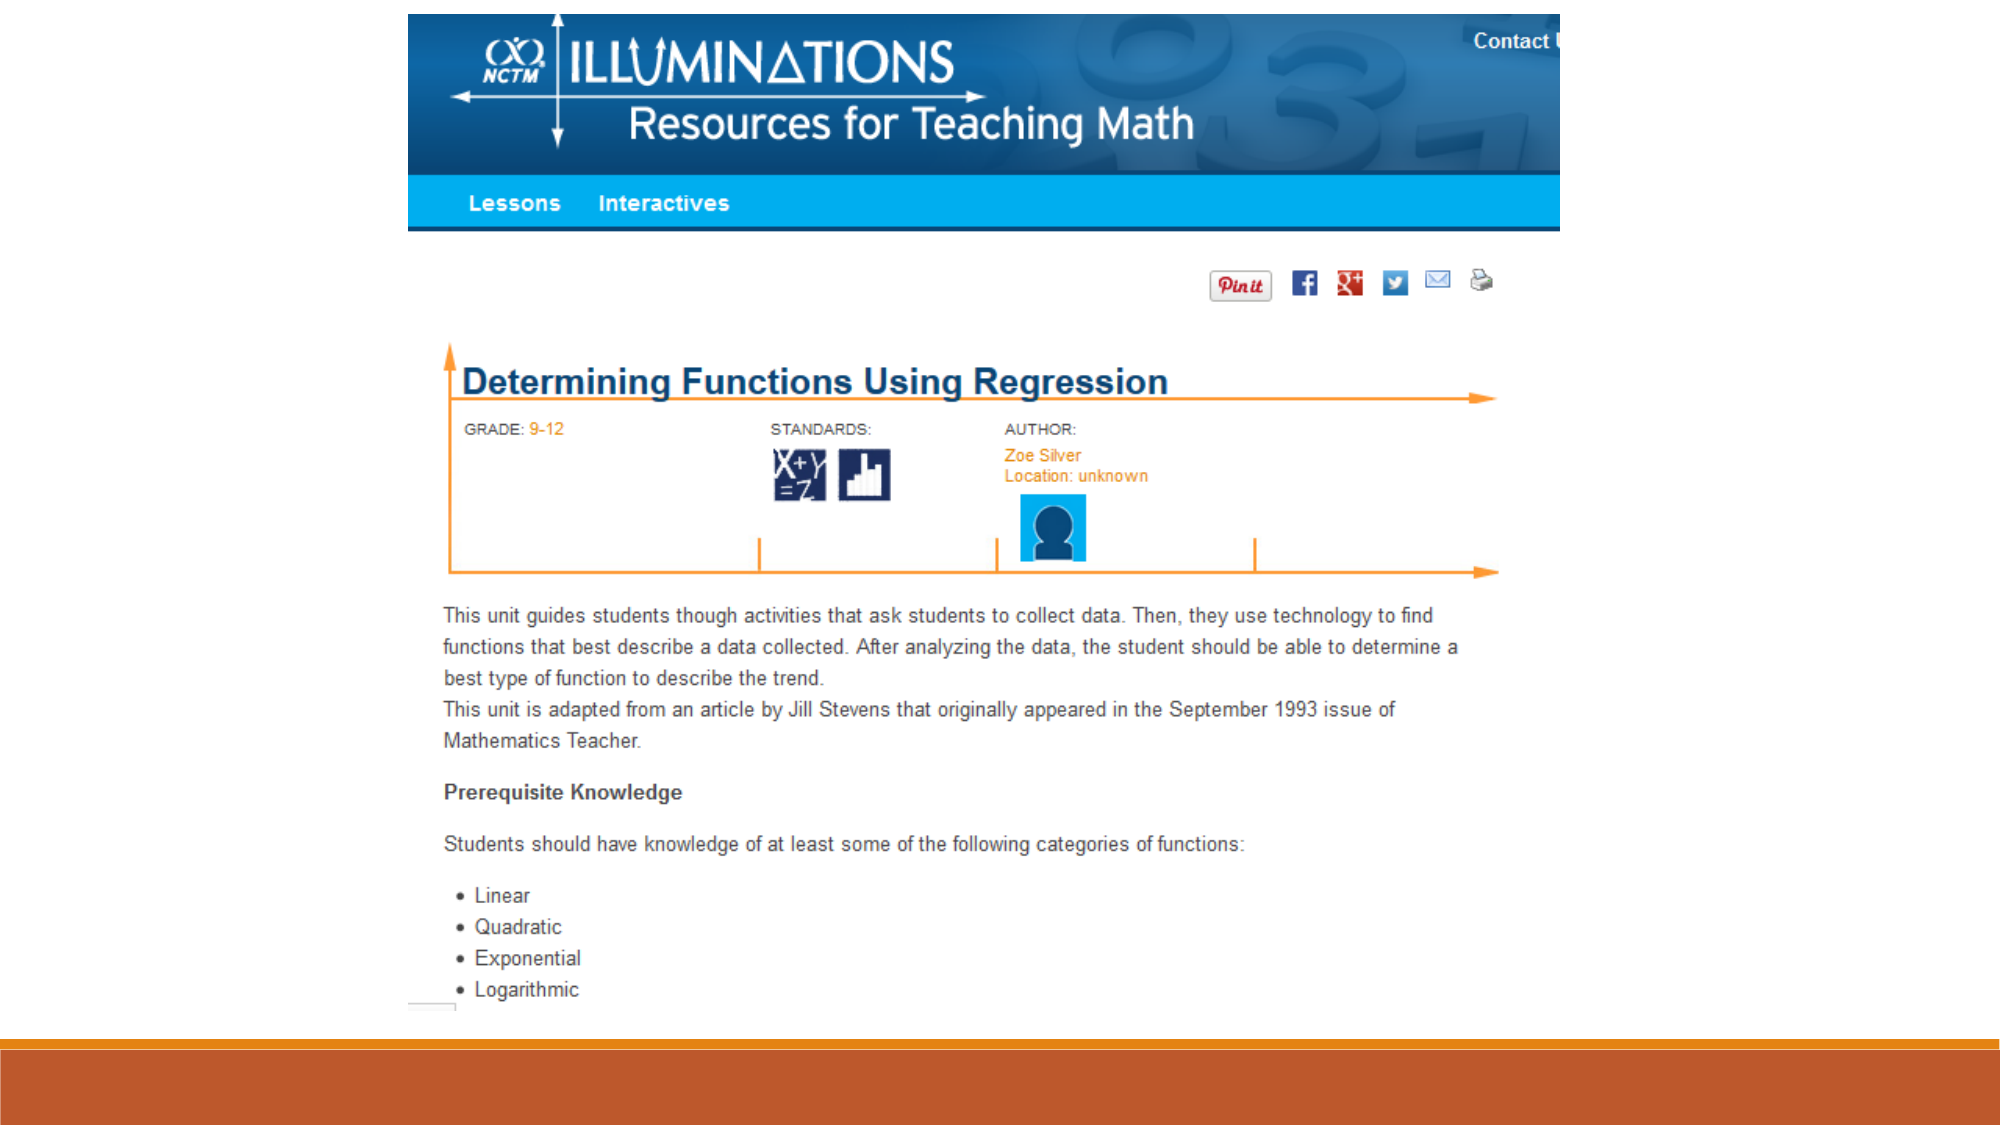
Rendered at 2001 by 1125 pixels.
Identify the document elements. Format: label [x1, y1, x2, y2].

picture [407, 228, 1561, 1011]
picture [643, 196, 682, 211]
picture [510, 199, 560, 211]
picture [600, 196, 604, 211]
picture [685, 199, 703, 211]
picture [607, 196, 626, 211]
picture [471, 196, 481, 211]
picture [705, 199, 729, 211]
picture [483, 199, 507, 211]
picture [628, 199, 640, 211]
picture [407, 14, 1561, 174]
